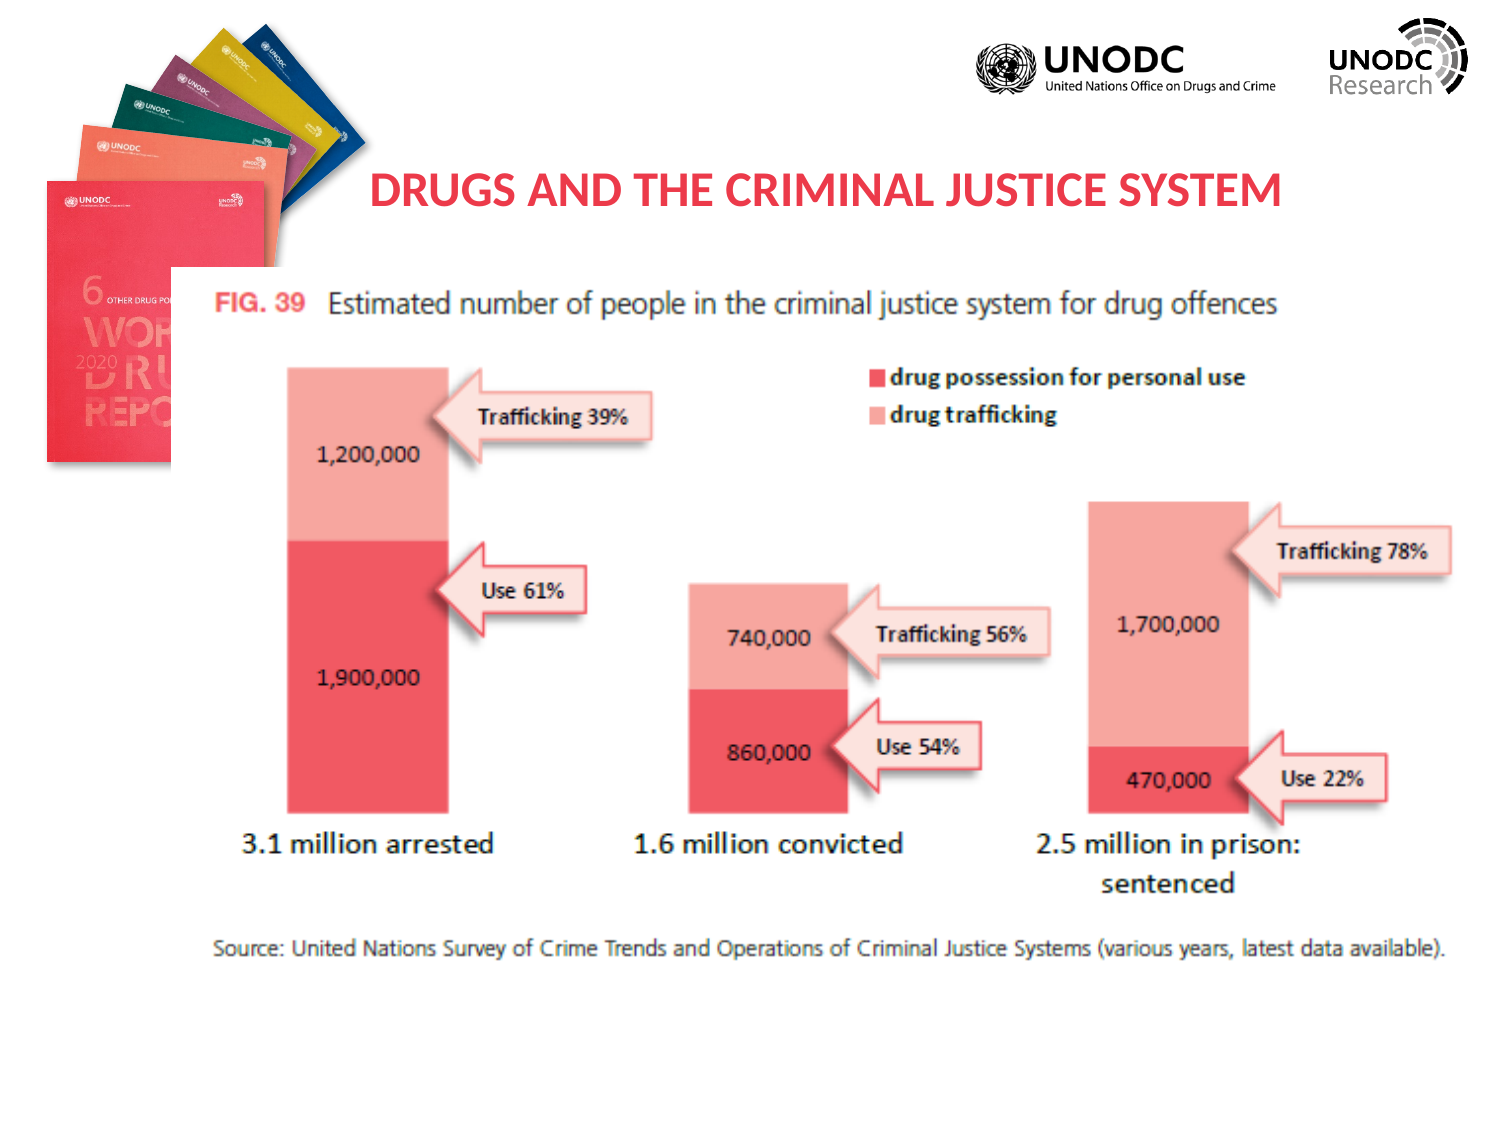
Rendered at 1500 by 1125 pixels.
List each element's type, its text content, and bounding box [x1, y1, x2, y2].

picture [47, 25, 1485, 1000]
text_box DRUGS AND THE CRIMINAL JUSTICE SYSTEM [289, 149, 1364, 244]
picture [1320, 12, 1475, 103]
picture [965, 32, 1283, 103]
